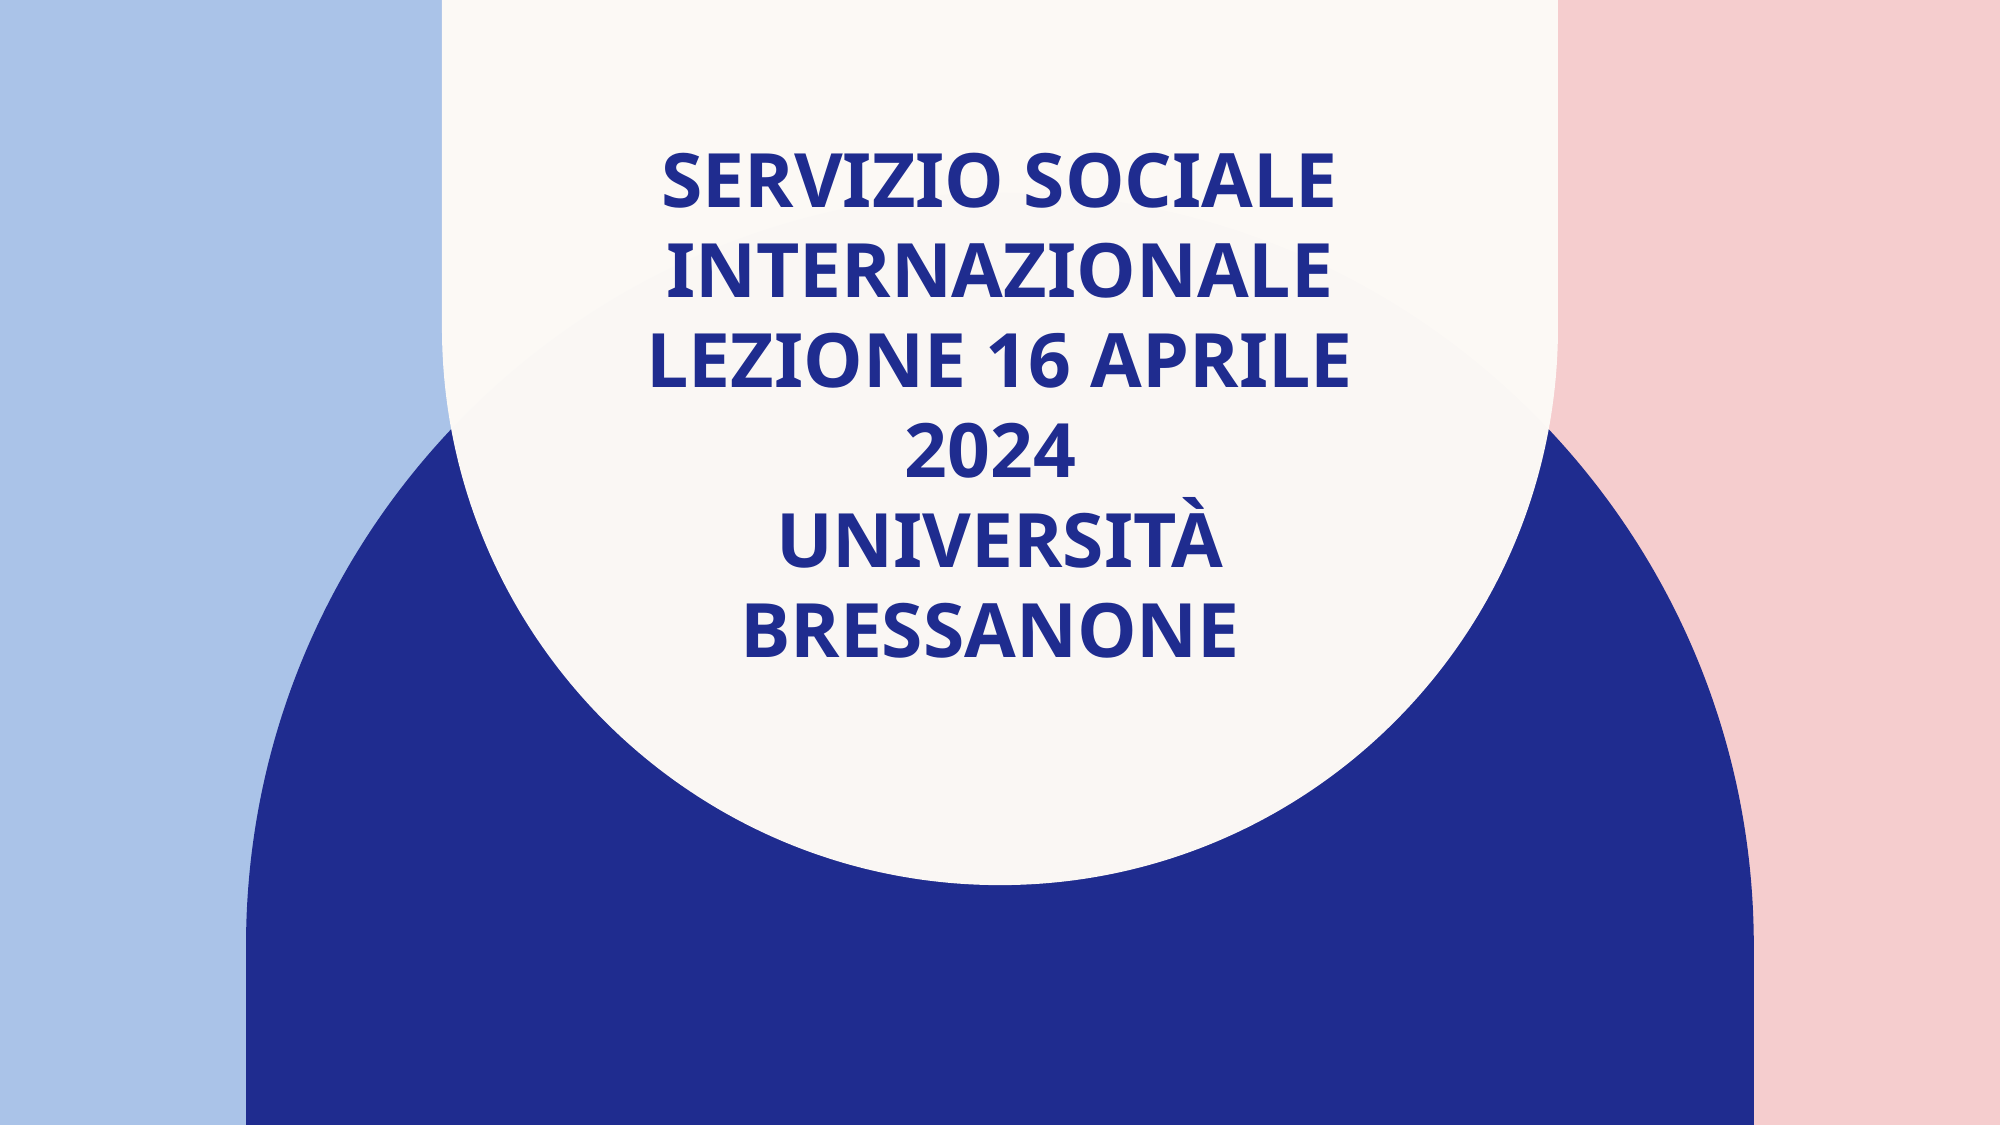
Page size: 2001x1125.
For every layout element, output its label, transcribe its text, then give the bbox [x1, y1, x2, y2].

title SERVIZIO SOCIALE INTERNAZIONALE lezione 16 aprile 2024 Università Bressanone [588, 132, 1412, 762]
